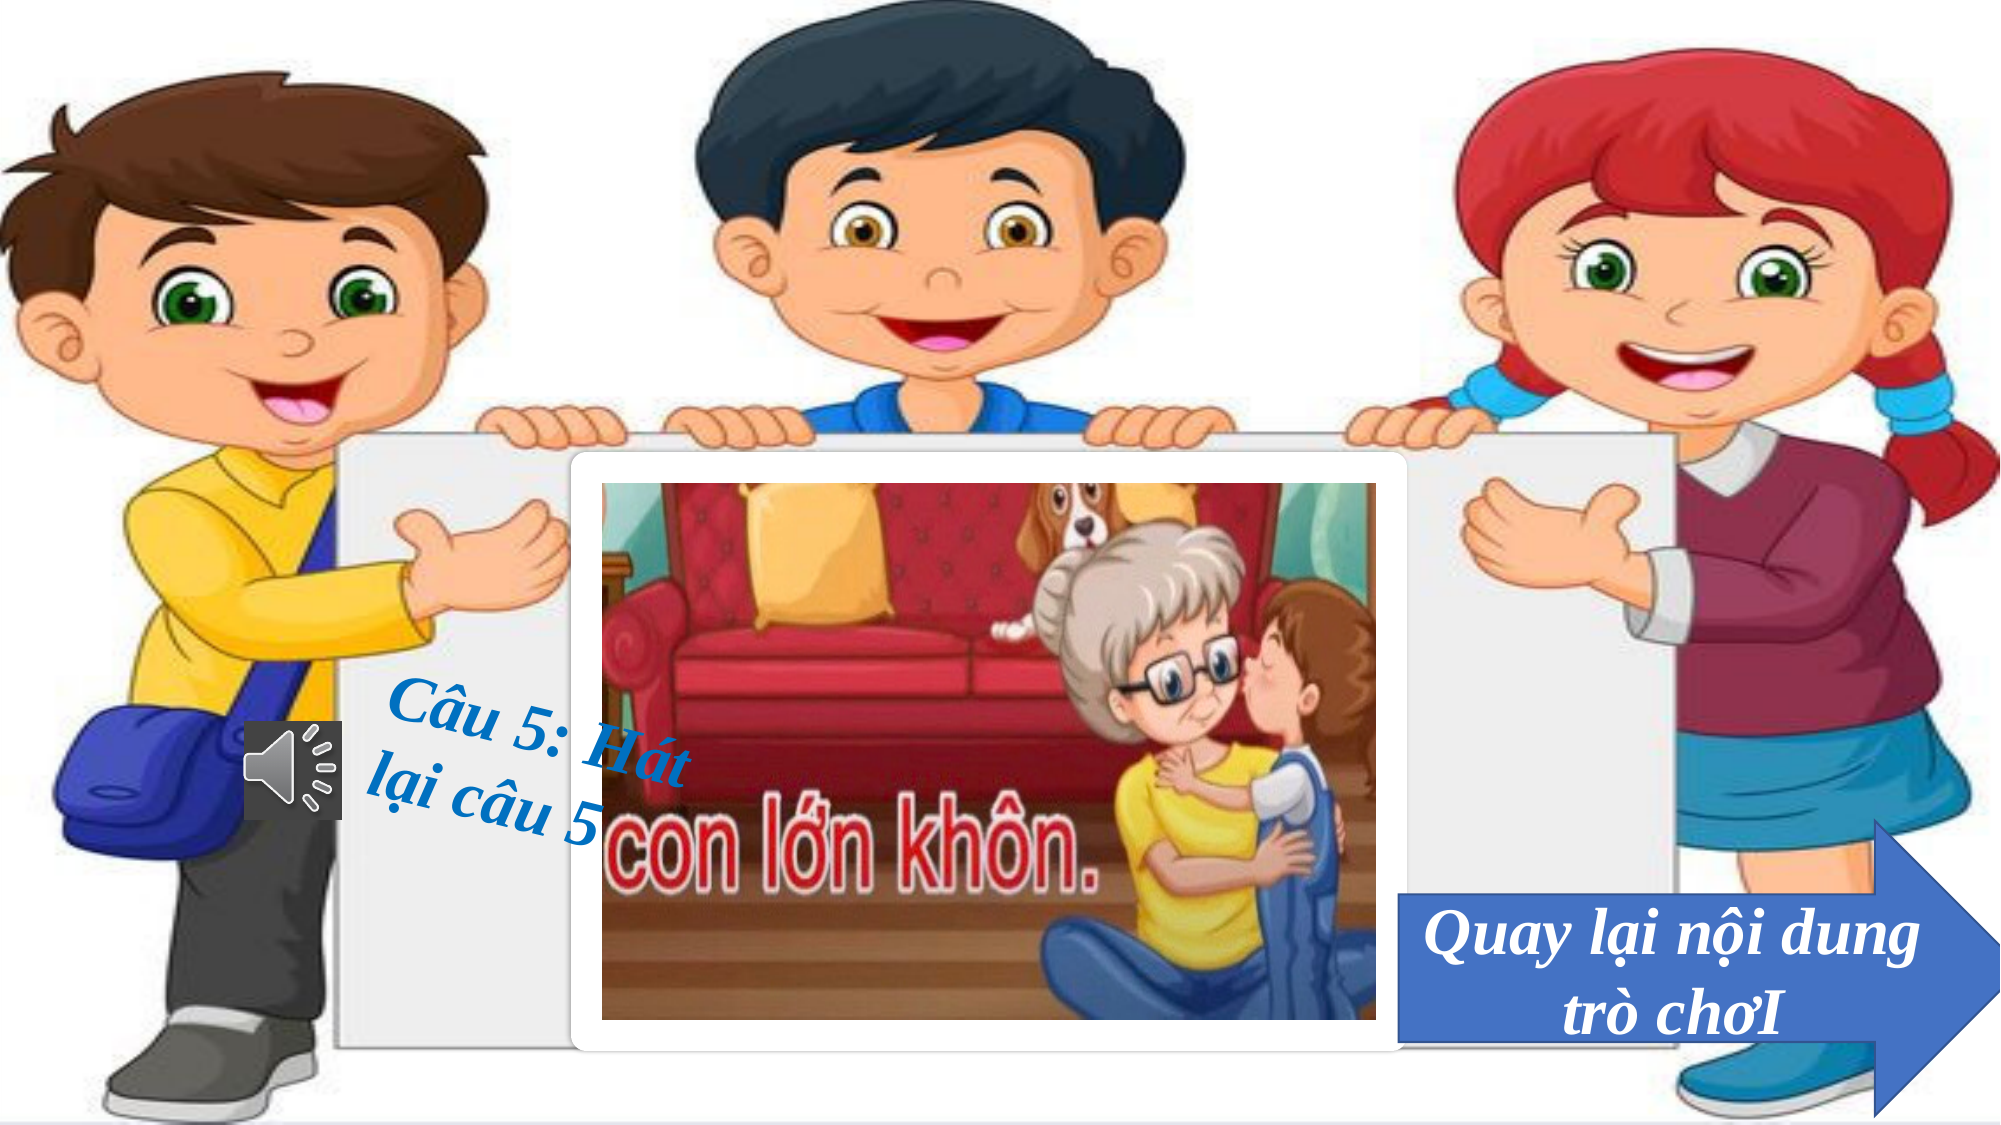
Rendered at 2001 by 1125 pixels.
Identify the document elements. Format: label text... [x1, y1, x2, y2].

text_box Quay lại nội dung trò chơI [1397, 818, 2000, 1119]
text_box Câu 5: Hát lại câu 5 [345, 640, 602, 873]
picture [0, 0, 2001, 1125]
